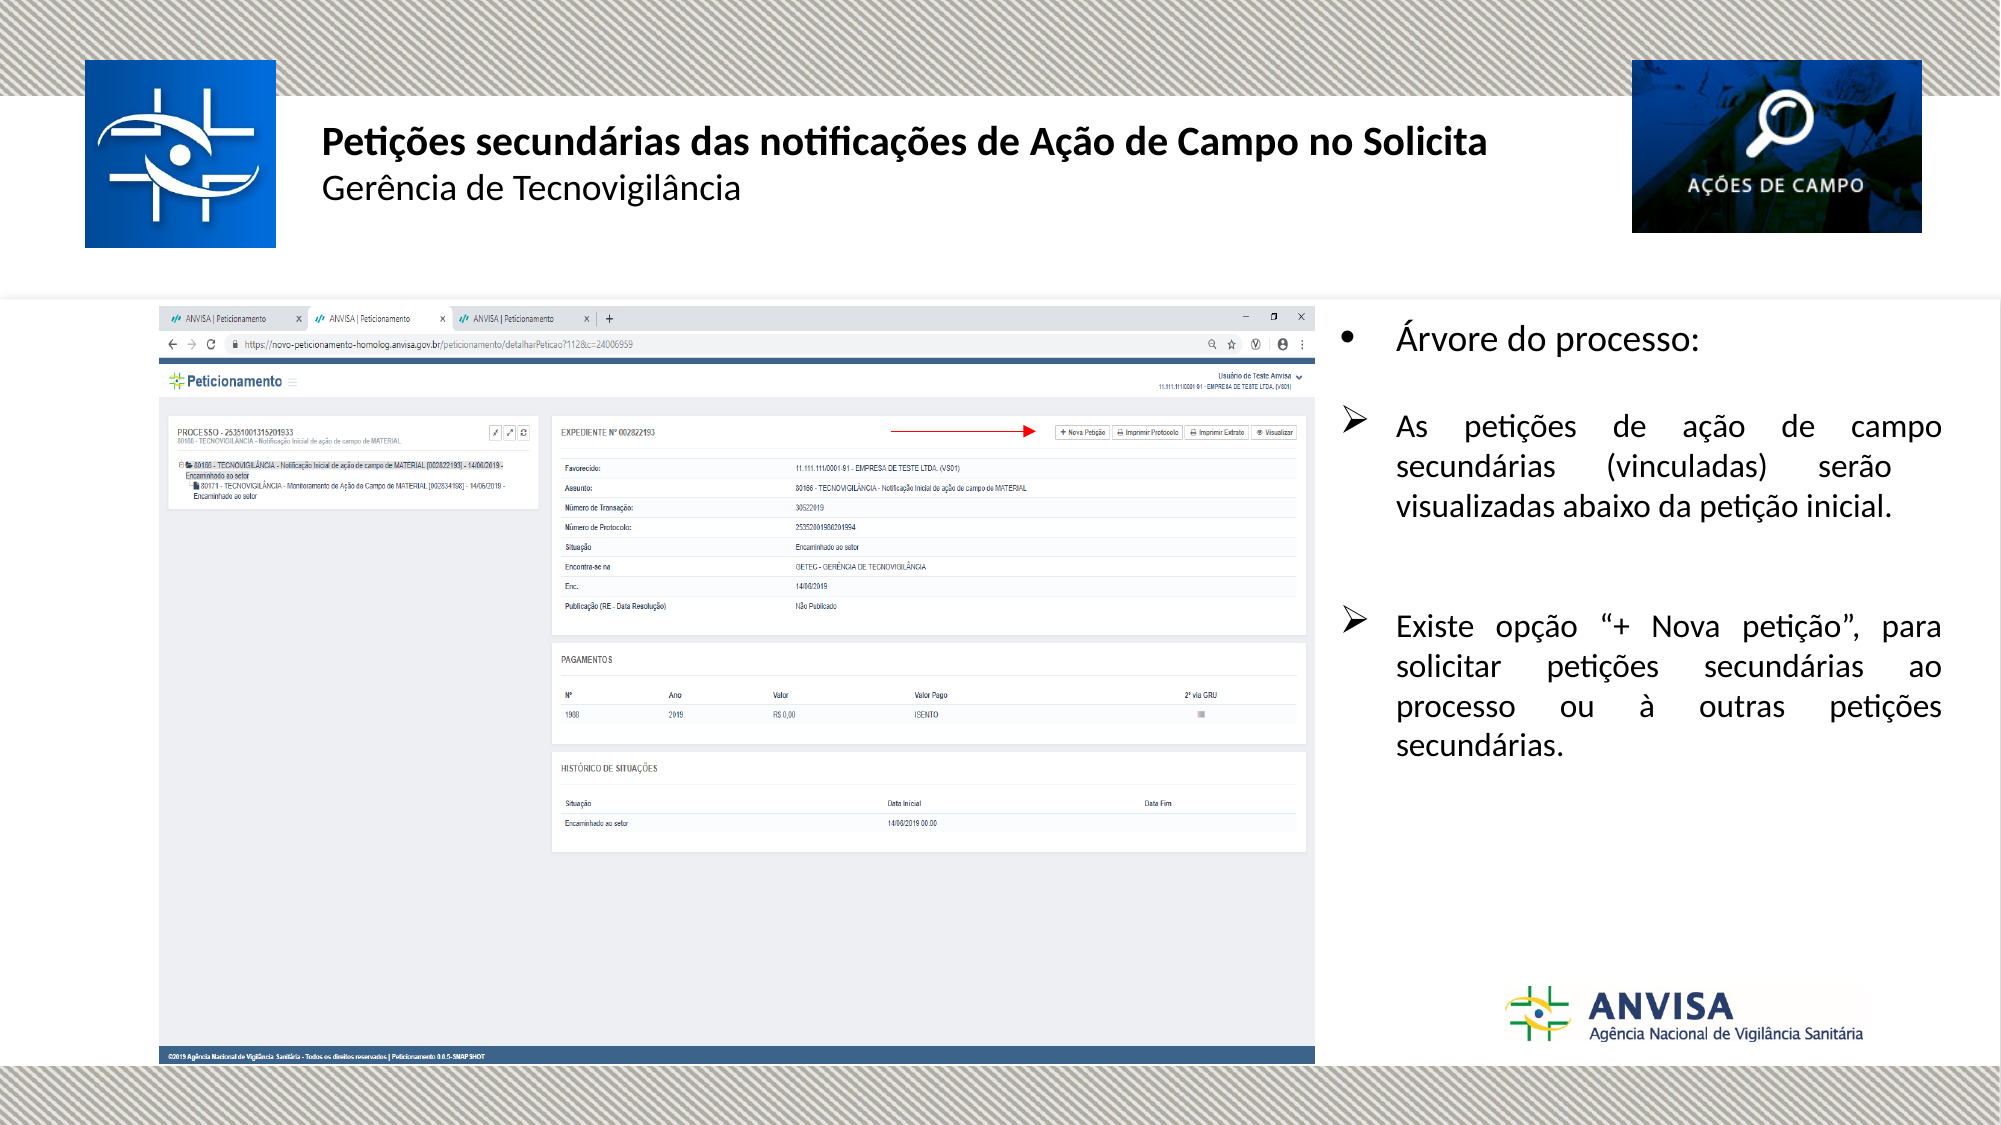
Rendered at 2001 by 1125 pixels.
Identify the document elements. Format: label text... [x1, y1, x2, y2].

picture [0, 1066, 2000, 1125]
text_box Petições secundárias das notificações de Ação de Campo no Solicita Gerência de Tecnovigilância [307, 60, 1527, 216]
picture [0, 0, 2000, 248]
picture [1505, 986, 1863, 1042]
picture [159, 306, 1315, 1065]
text_box Árvore do processo: As petições de ação de campo secundárias (vinculadas) serão visualizadas abaixo da petição inicial. Existe opção “+ Nova petição”, para solicitar petições secundárias ao processo ou à outras petições secundárias. [1324, 306, 1958, 861]
